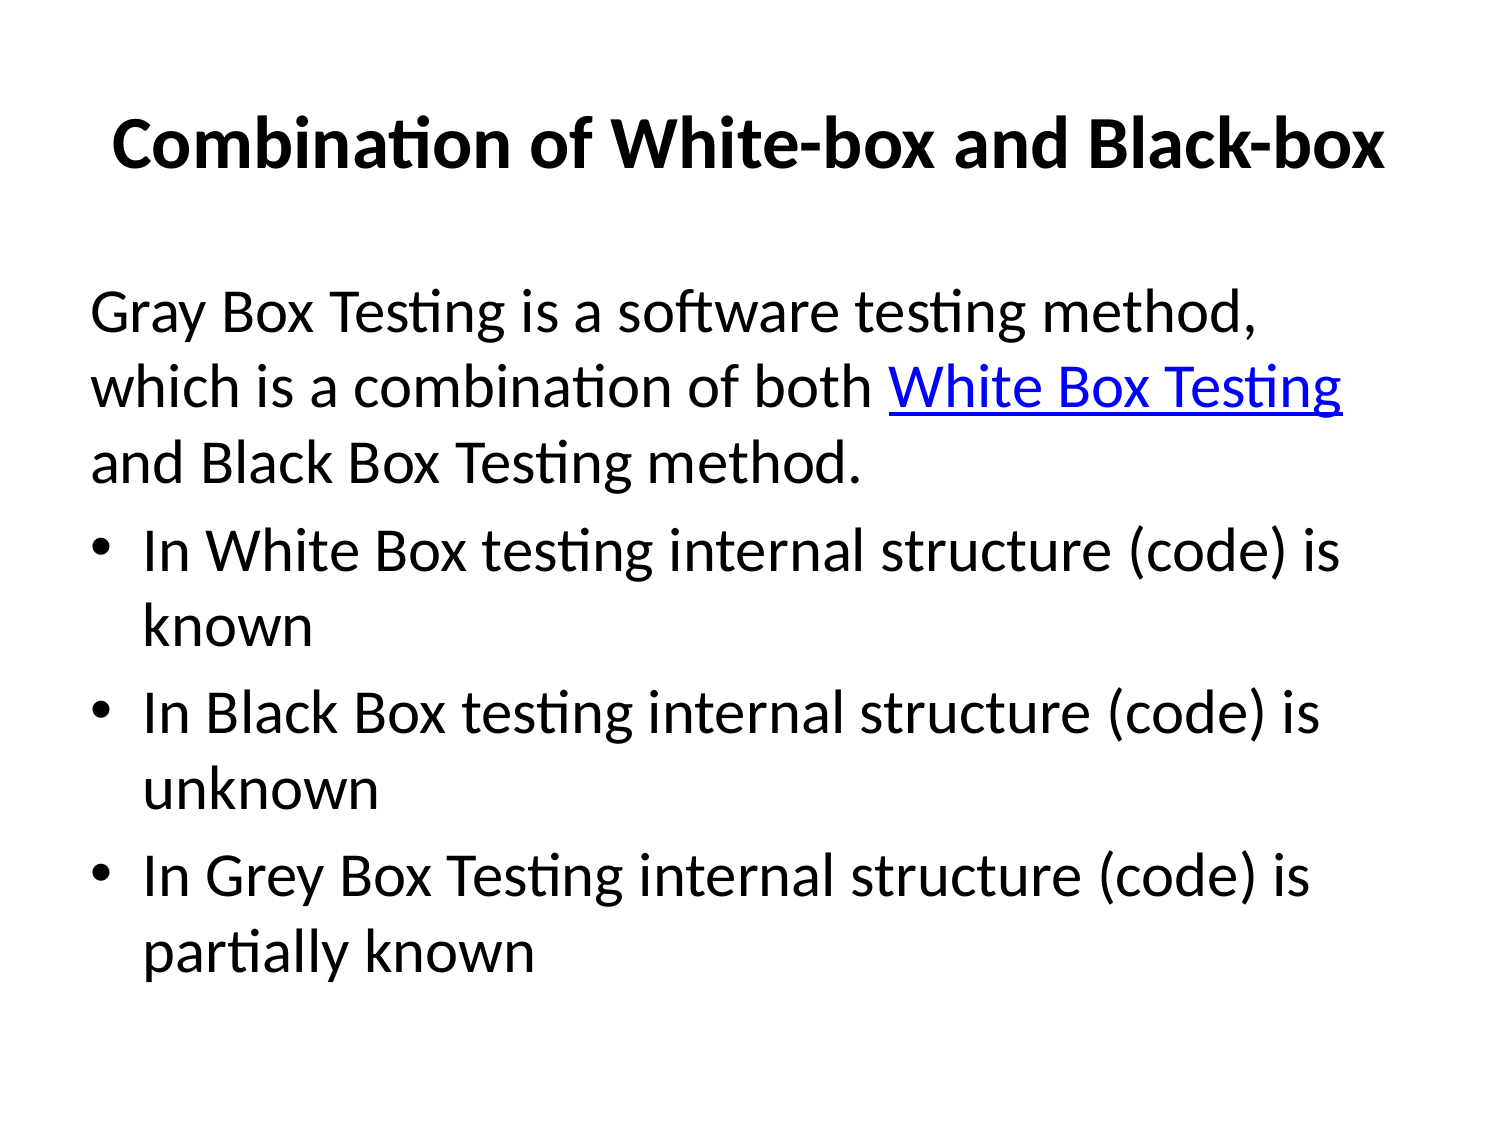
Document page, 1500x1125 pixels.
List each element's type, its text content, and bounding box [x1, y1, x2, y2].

list Gray Box Testing is a software testing method, which is a combination of both White Box Testing and Black Box Testing method. In White Box testing internal structure (code) is known In Black Box testing internal structure (code) is unknown In Grey Box Testing internal structure (code) is partially known [75, 262, 1425, 1005]
title Combination of White-box and Black-box [75, 45, 1425, 233]
